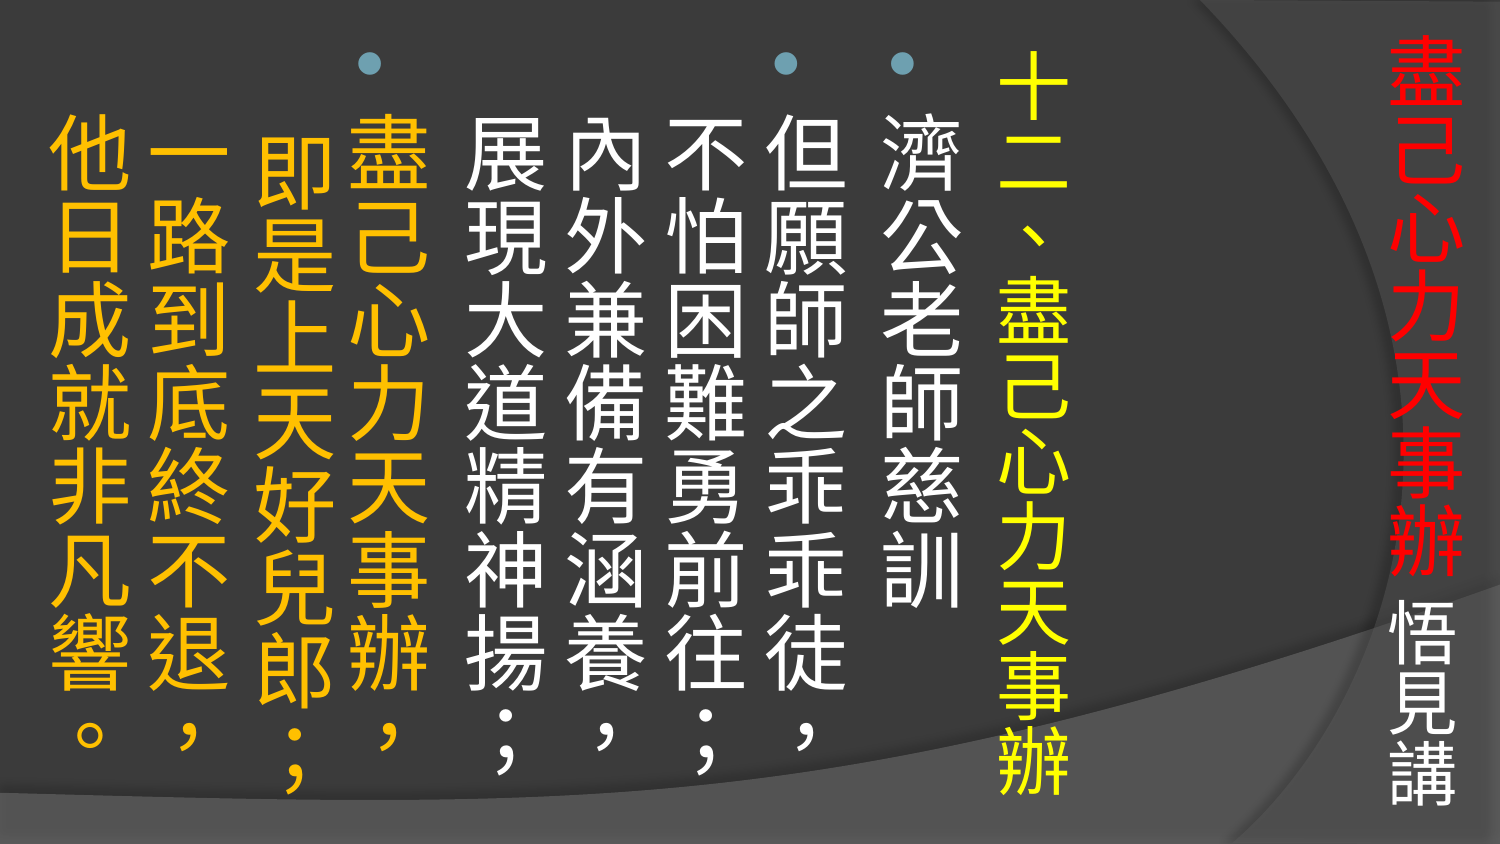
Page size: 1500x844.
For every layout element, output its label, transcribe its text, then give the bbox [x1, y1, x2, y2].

title 盡己心力天事辦 悟見講 [1364, 21, 1483, 820]
list 十二、盡己心力天事辦 濟公老師慈訓 但願師之乖乖徒，不怕困難勇前往； 內外兼備有涵養，展現大道精神揚； 盡己心力天事辦， 即是上天好兒郎； 一路到底終不退，他日成就非凡響。 [29, 27, 1365, 820]
